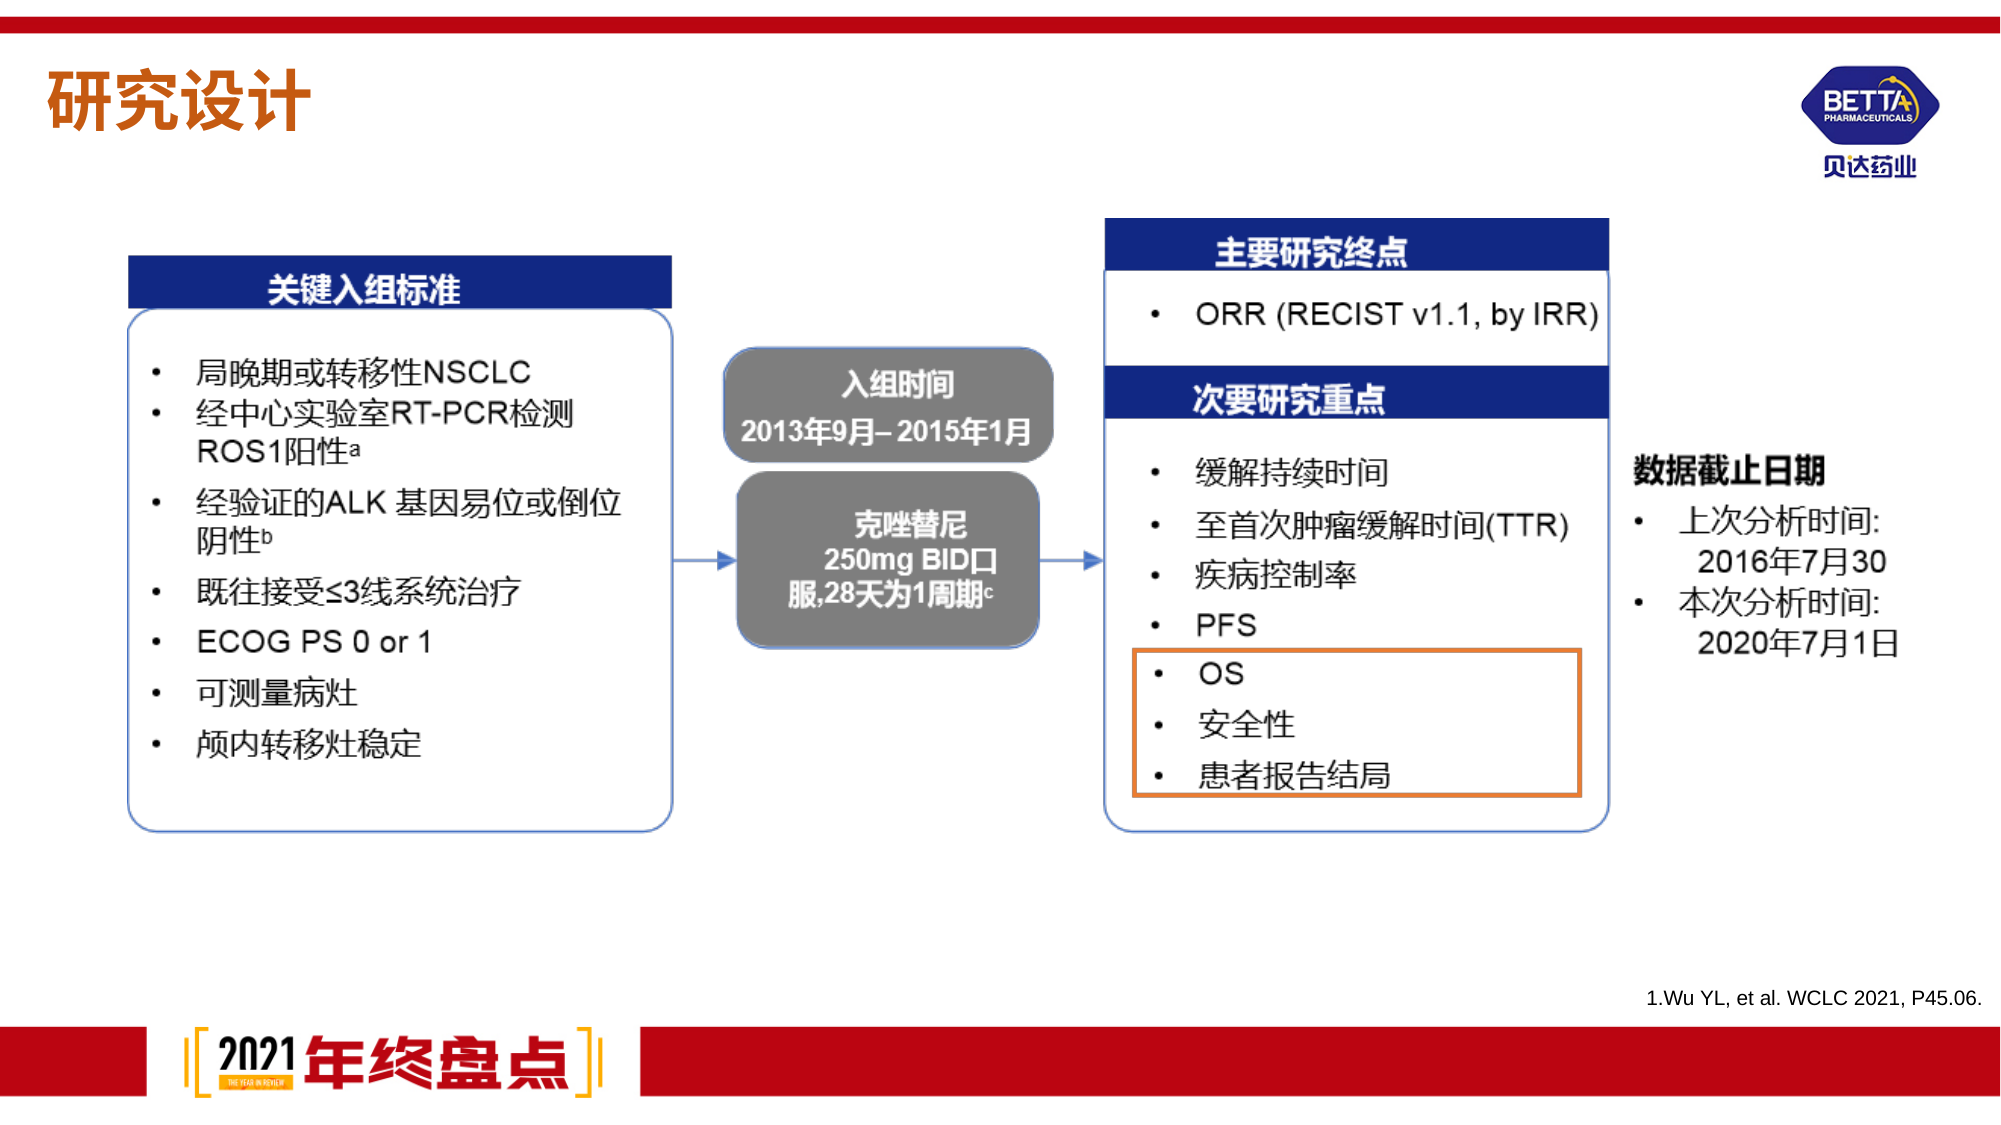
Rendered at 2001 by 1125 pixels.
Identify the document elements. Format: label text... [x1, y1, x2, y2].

text_box 研究设计 [31, 60, 392, 167]
picture [0, 0, 2001, 1125]
text_box 1.Wu YL, et al. WCLC 2021, P45.06. [1631, 977, 1998, 1017]
